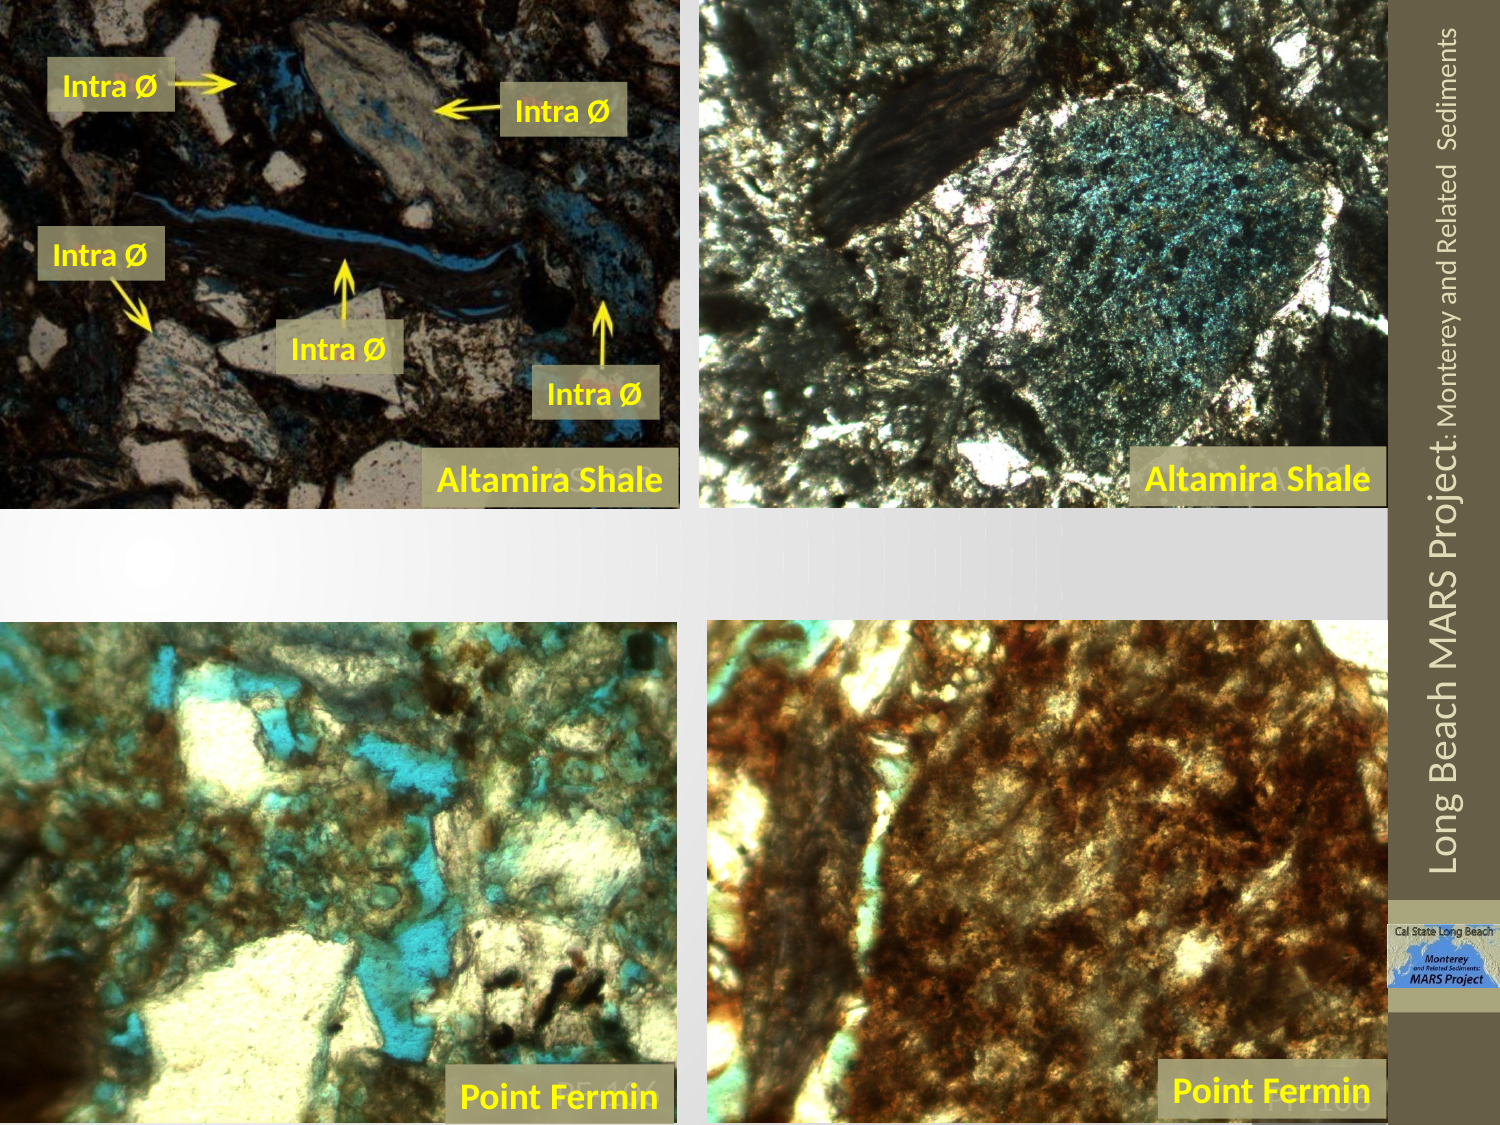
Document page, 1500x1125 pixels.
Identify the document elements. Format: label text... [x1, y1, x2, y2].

picture [0, 0, 681, 509]
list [707, 620, 1388, 1123]
picture [0, 622, 677, 1123]
picture [699, 0, 1388, 509]
footer Long Beach MARS Project: Monterey and Related Sediments [1400, 12, 1479, 901]
picture [1386, 924, 1500, 988]
